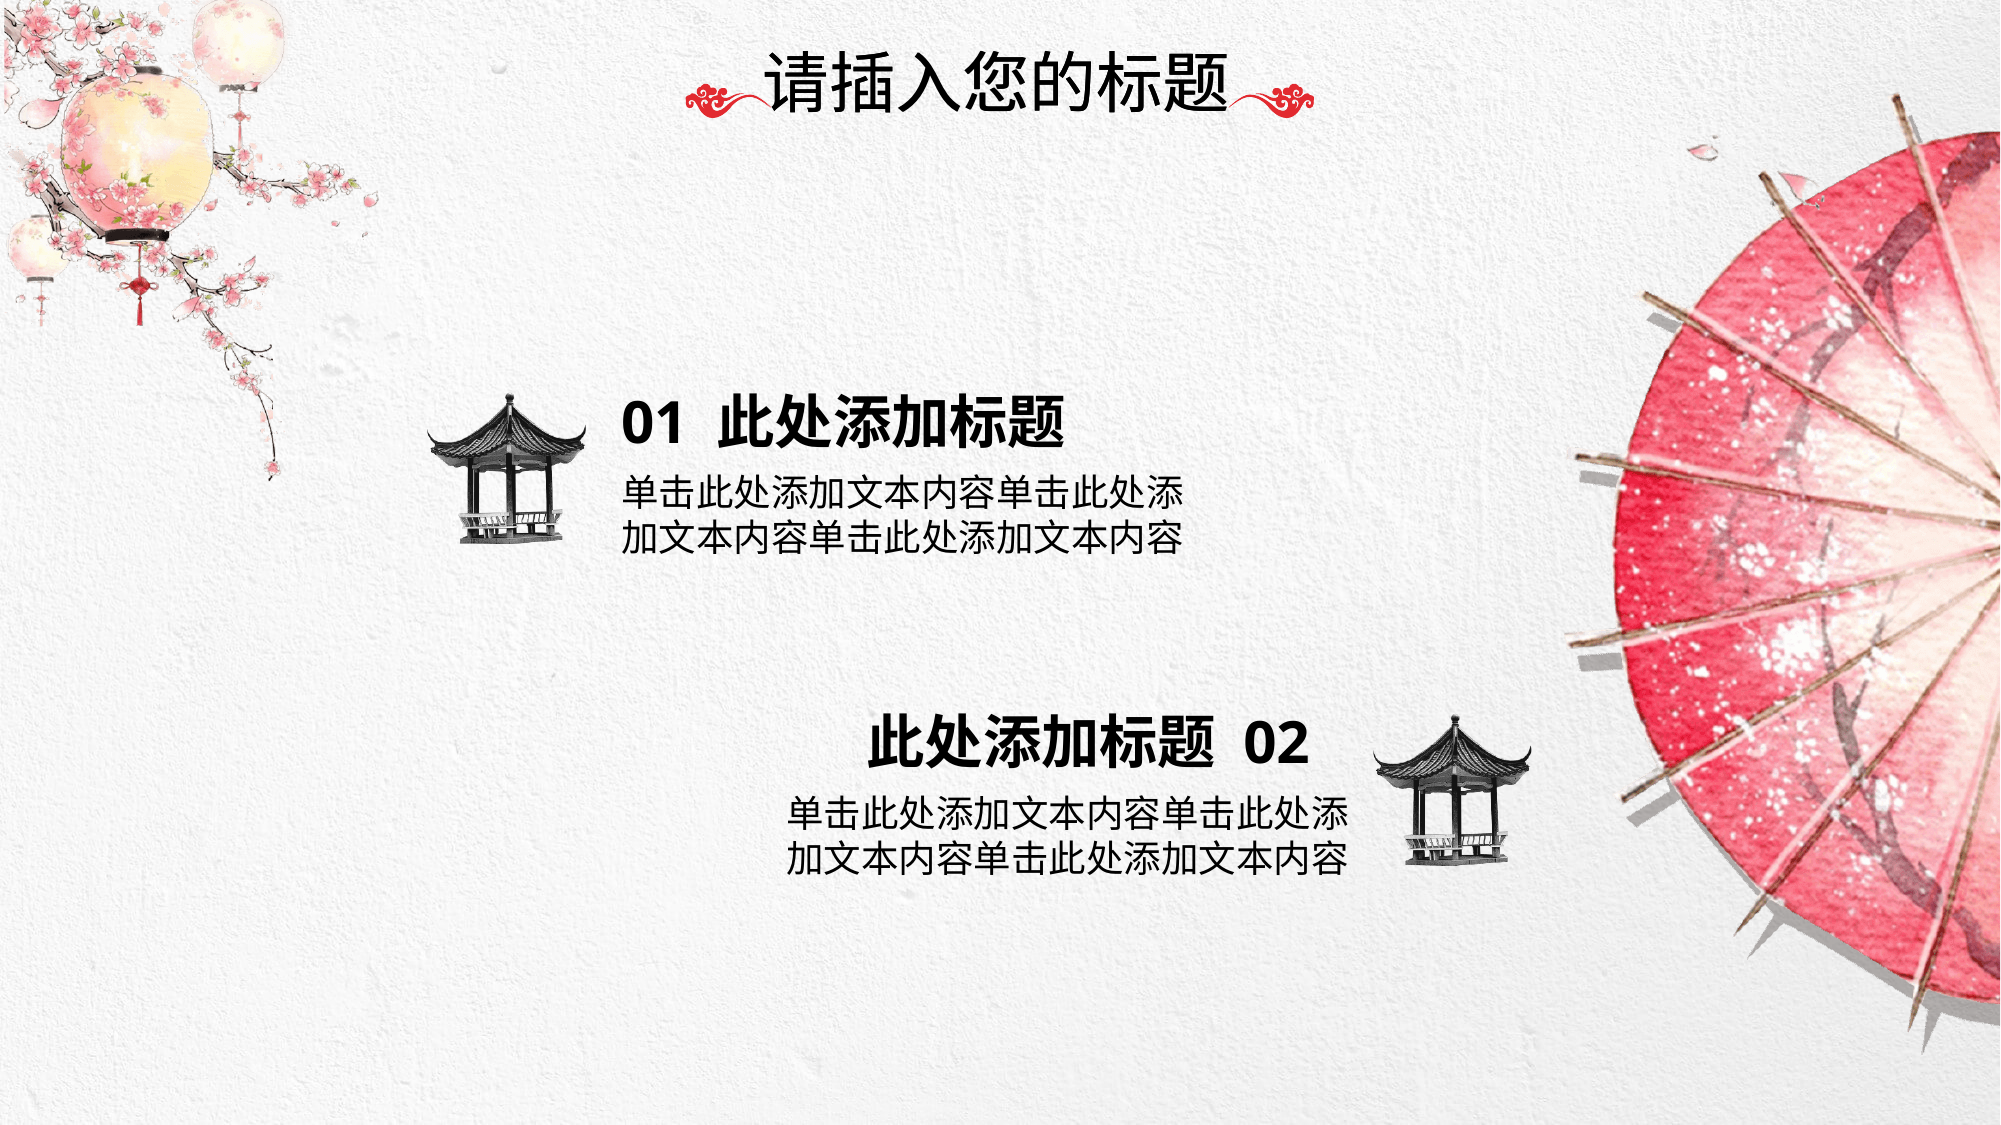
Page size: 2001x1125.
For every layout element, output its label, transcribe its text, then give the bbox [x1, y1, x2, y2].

picture [0, 0, 2001, 1125]
text_box 单击此处添加文本内容单击此处添加文本内容单击此处添加文本内容 [771, 782, 1383, 930]
text_box 01 此处添加标题 [638, 377, 1160, 463]
text_box 此处添加标题 02 [771, 697, 1325, 783]
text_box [684, 33, 1316, 130]
text_box 单击此处添加文本内容单击此处添加文本内容单击此处添加文本内容 [606, 461, 1218, 610]
